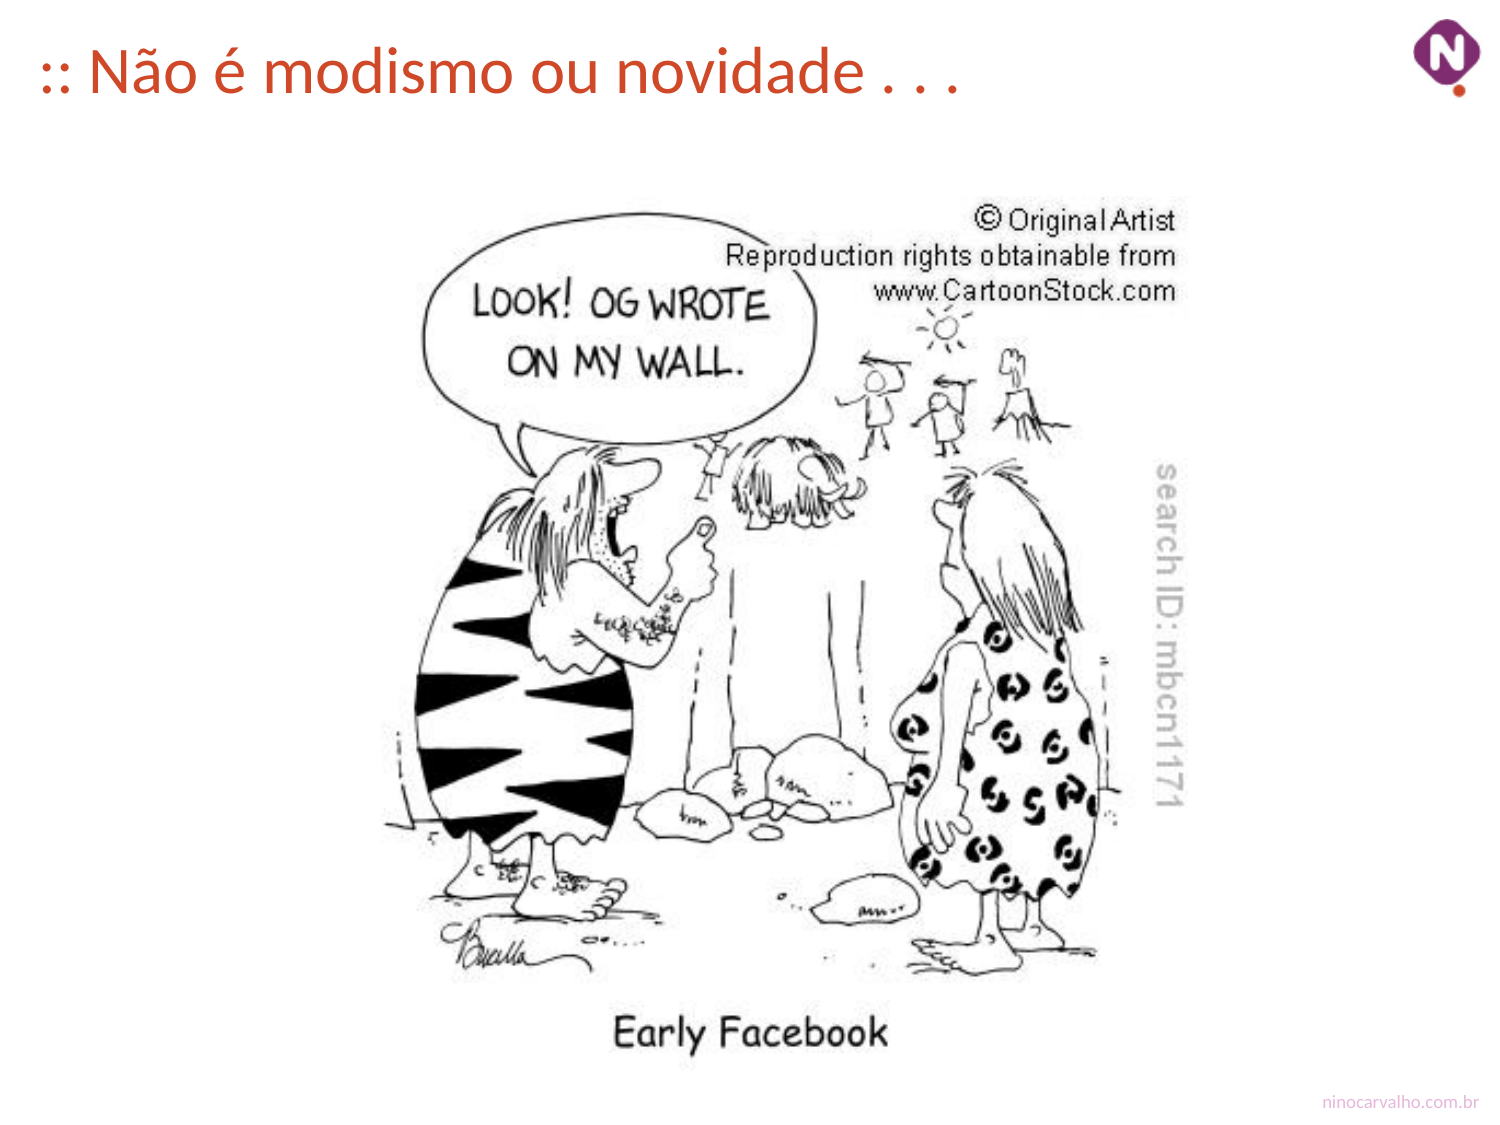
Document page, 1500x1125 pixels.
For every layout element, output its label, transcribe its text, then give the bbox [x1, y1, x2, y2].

picture [1413, 19, 1483, 99]
picture [312, 195, 1188, 1071]
title :: Não é modismo ou novidade . . . [23, 19, 1388, 102]
